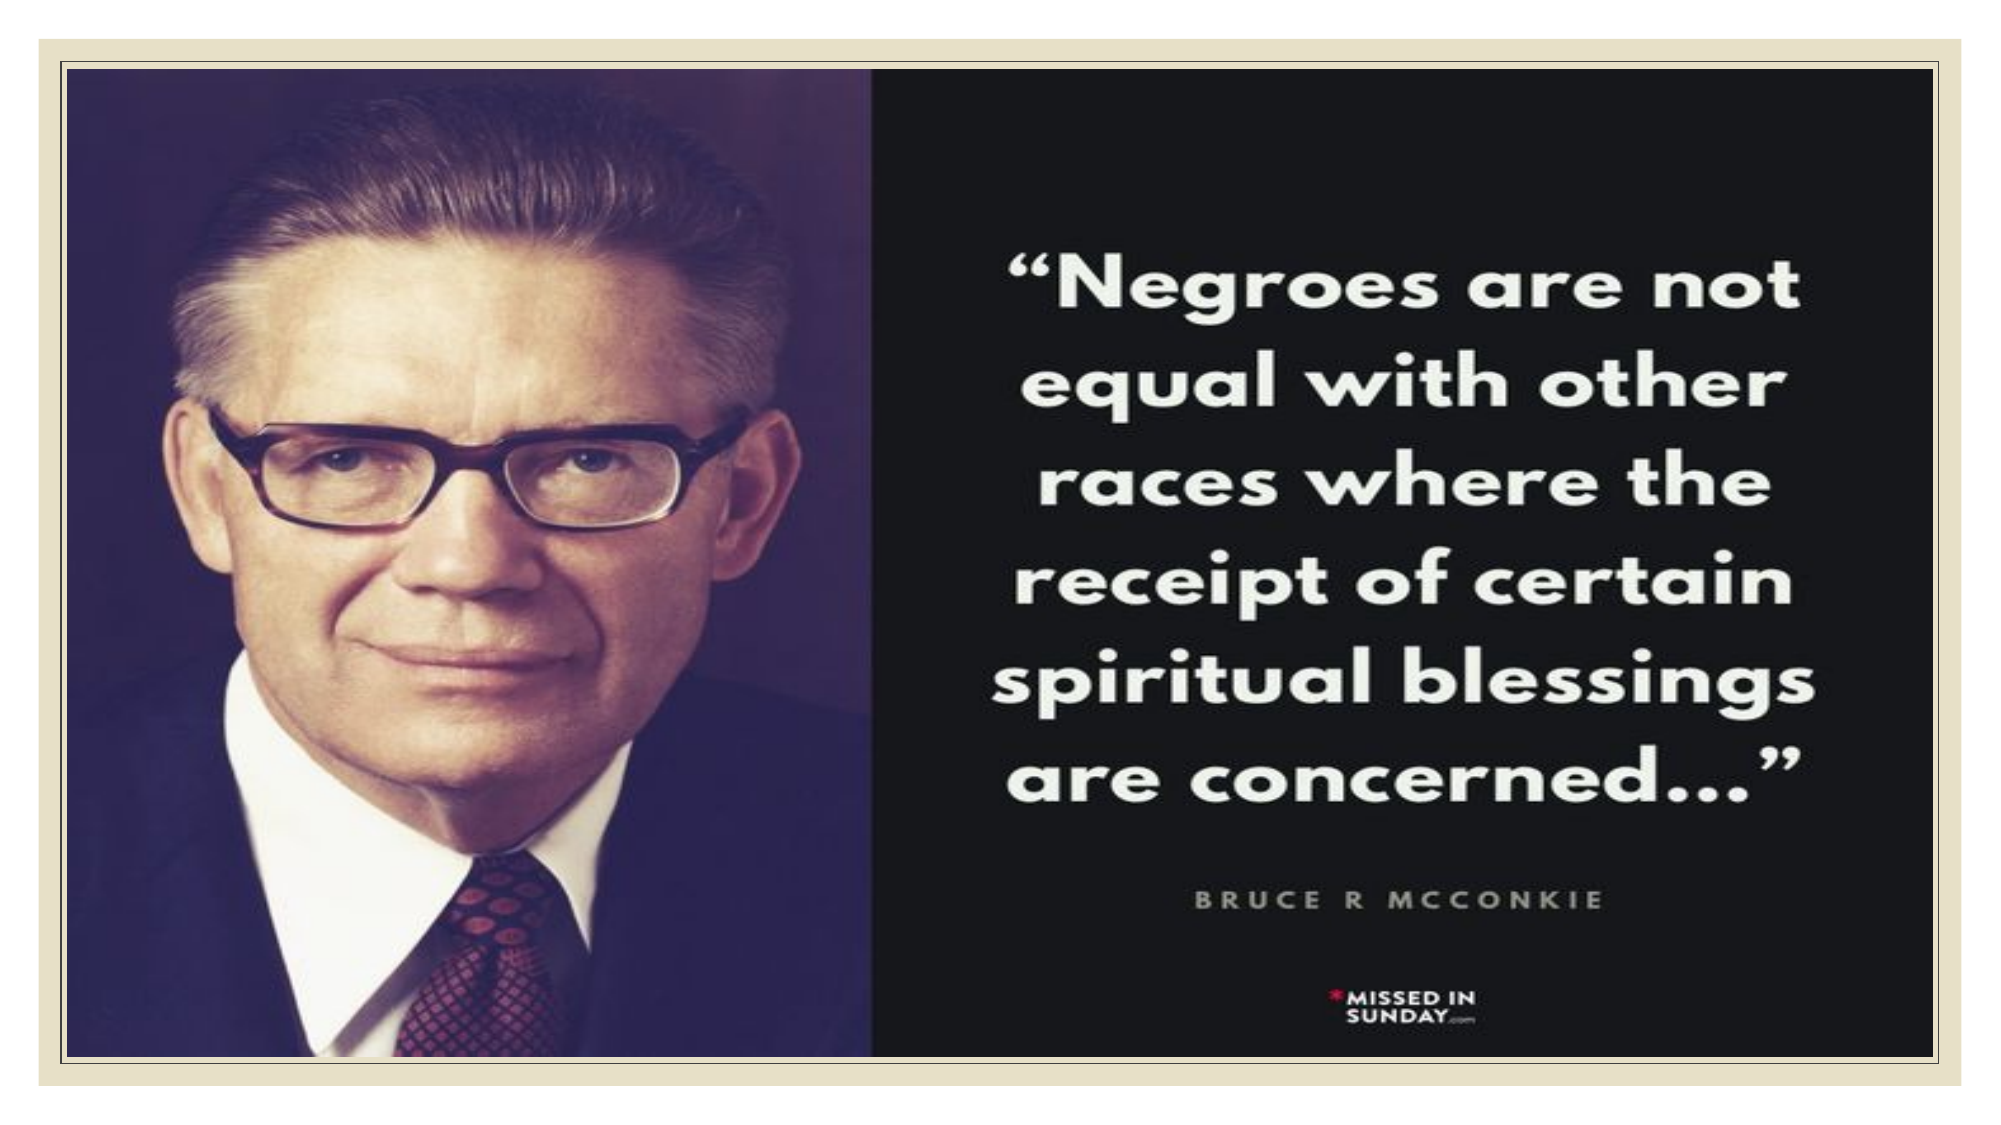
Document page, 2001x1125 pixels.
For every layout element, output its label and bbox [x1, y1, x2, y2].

picture [67, 69, 1933, 1057]
